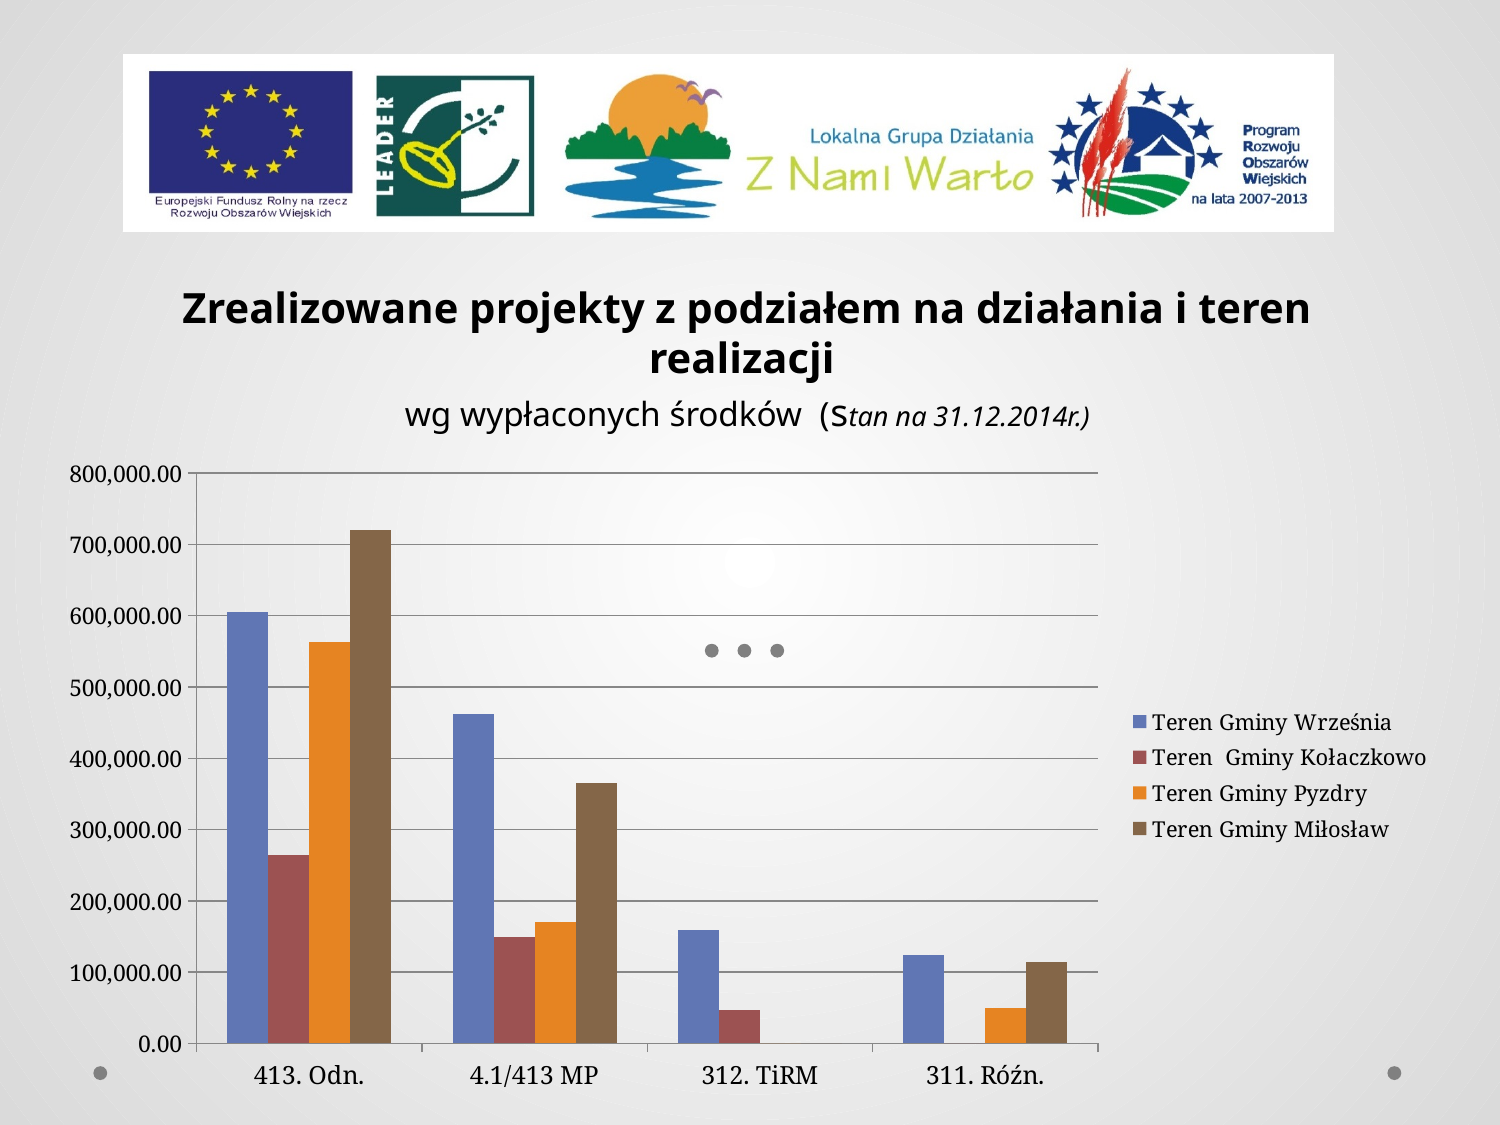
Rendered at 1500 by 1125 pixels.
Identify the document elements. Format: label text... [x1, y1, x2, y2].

title [118, 224, 1394, 442]
chart [41, 444, 1448, 1107]
list Zrealizowane projekty z podziałem na działania i teren realizacji wg wypłaconych środków (stan na 31.12.2014r.) [118, 274, 1376, 442]
picture [123, 54, 1335, 232]
